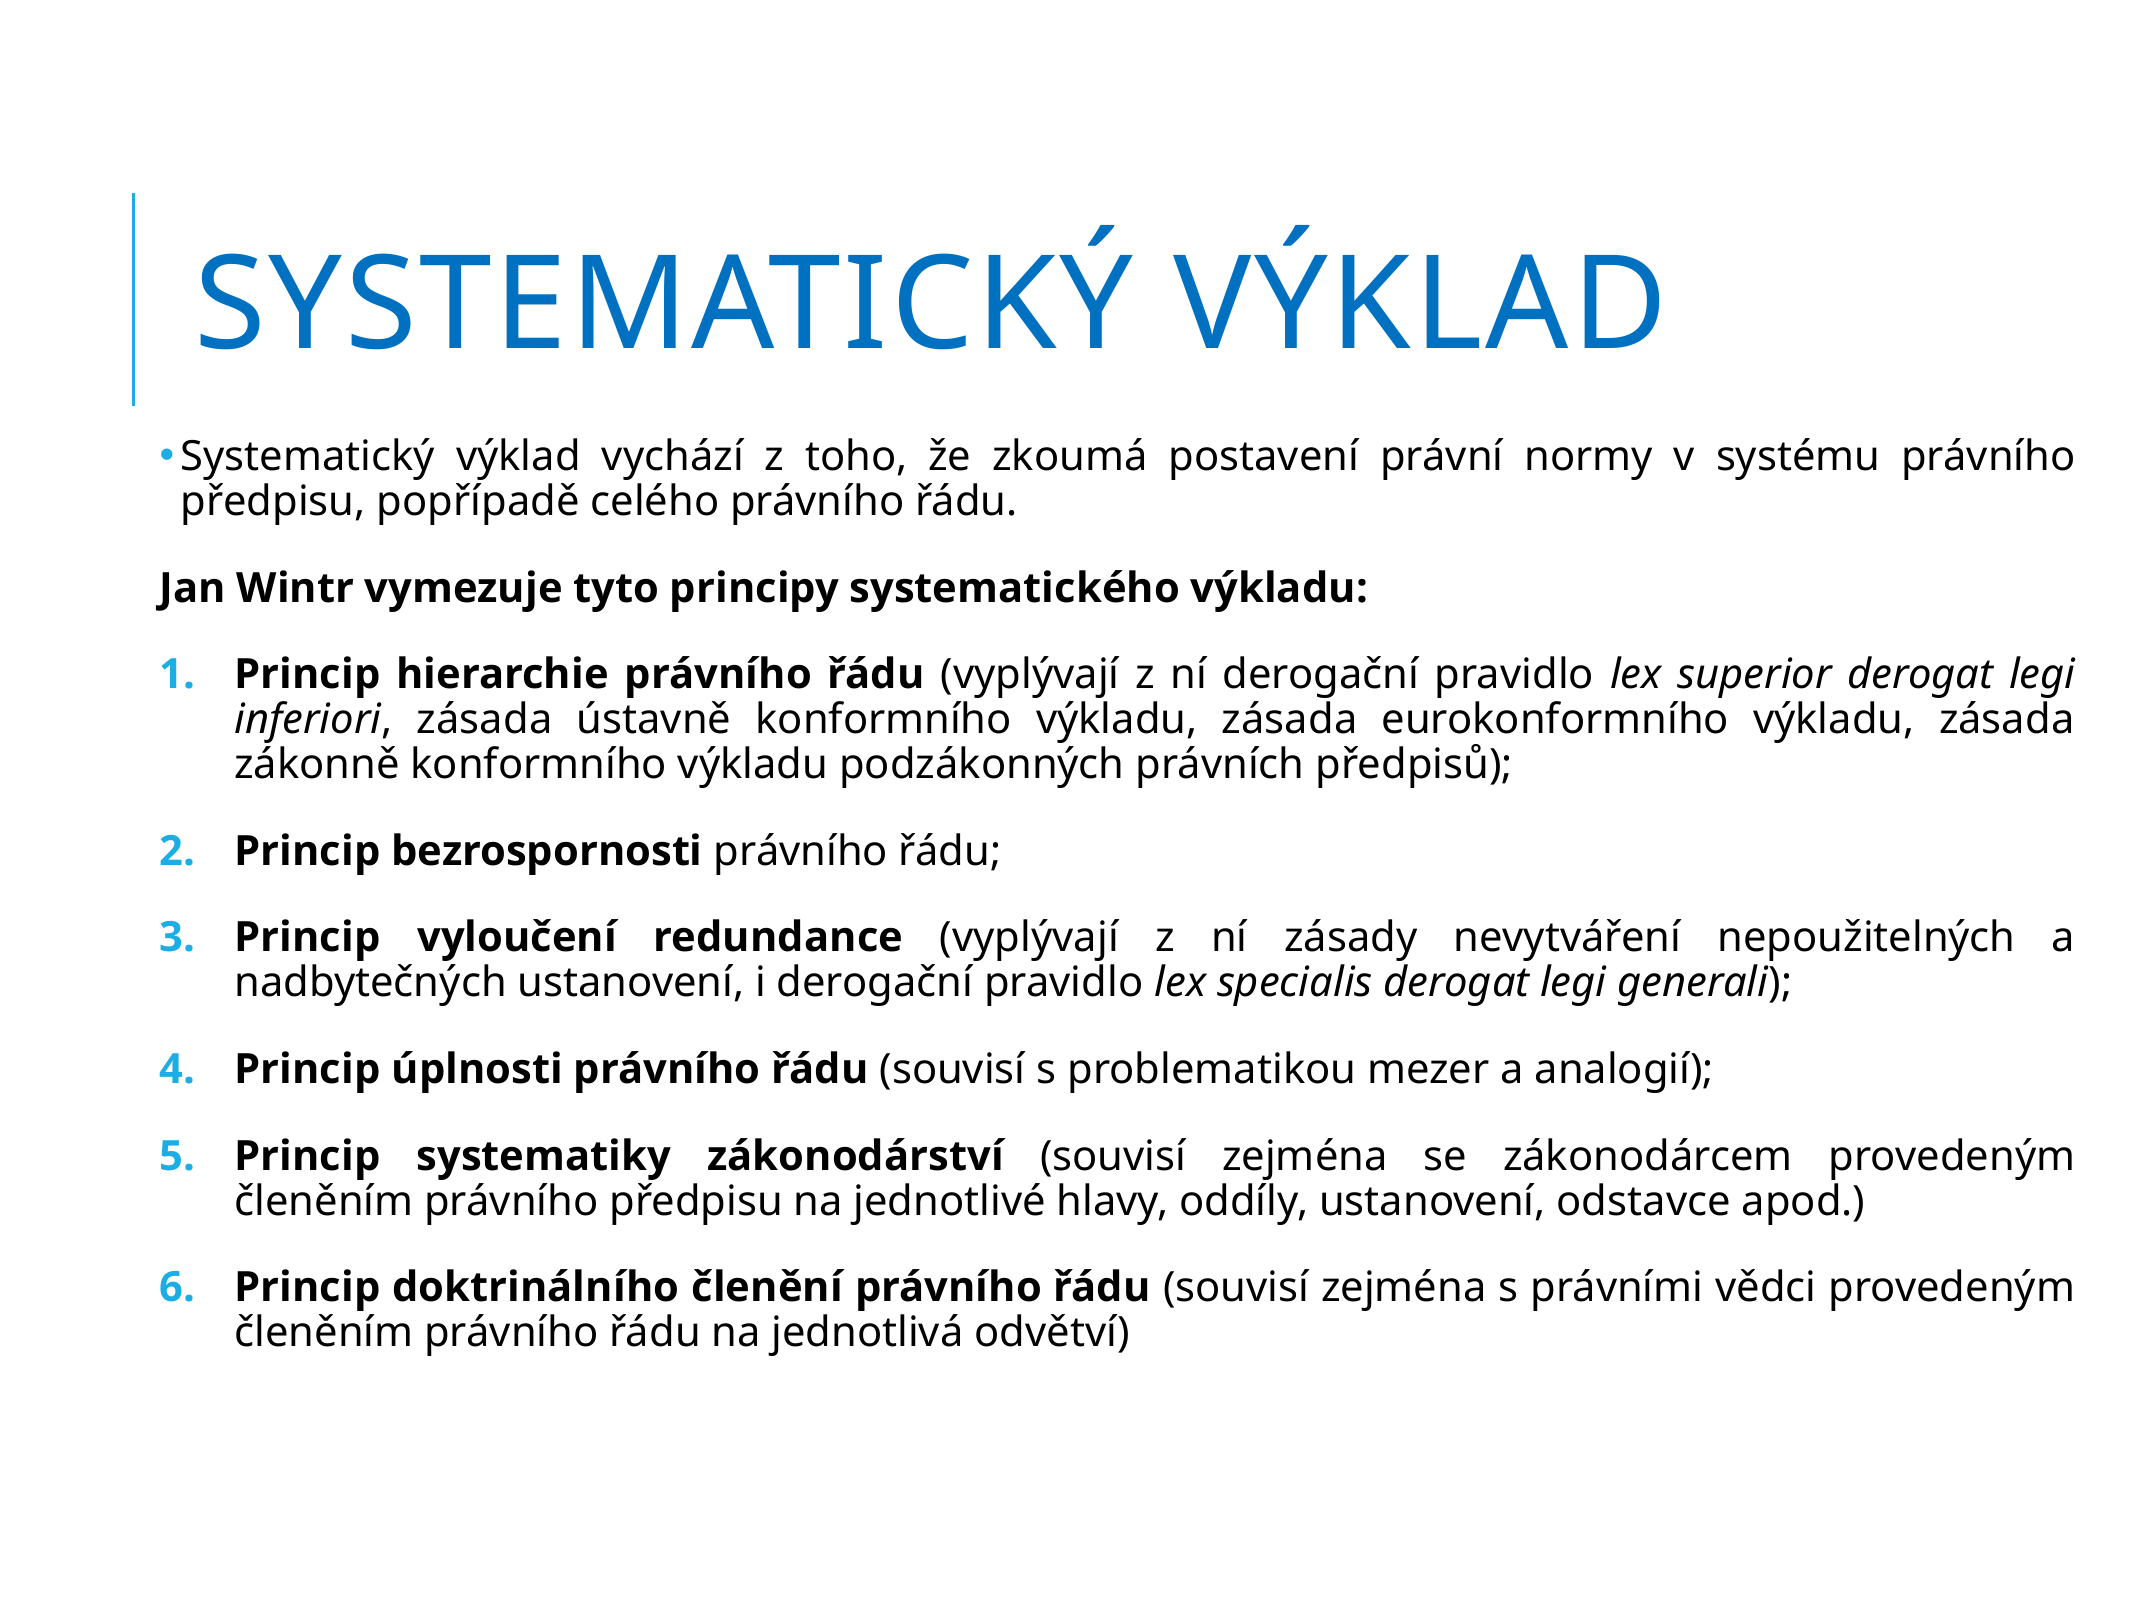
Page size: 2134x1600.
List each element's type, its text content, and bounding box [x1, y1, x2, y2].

list Systematický výklad vychází z toho, že zkoumá postavení právní normy v systému právního předpisu, popřípadě celého právního řádu. Jan Wintr vymezuje tyto principy systematického výkladu: Princip hierarchie právního řádu (vyplývají z ní derogační pravidlo lex superior derogat legi inferiori, zásada ústavně konformního výkladu, zásada eurokonformního výkladu, zásada zákonně konformního výkladu podzákonných právních předpisů); Princip bezrospornosti právního řádu; Princip vyloučení redundance (vyplývají z ní zásady nevytváření nepoužitelných a nadbytečných ustanovení, i derogační pravidlo lex specialis derogat legi generali); Princip úplnosti právního řádu (souvisí s problematikou mezer a analogií); Princip systematiky zákonodárství (souvisí zejména se zákonodárcem provedeným členěním právního předpisu na jednotlivé hlavy, oddíly, ustanovení, odstavce apod.) Princip doktrinálního členění právního řádu (souvisí zejména s právními vědci provedeným členěním právního řádu na jednotlivá odvětví) [152, 427, 2084, 1532]
title Systematický výklad [179, 136, 1880, 427]
